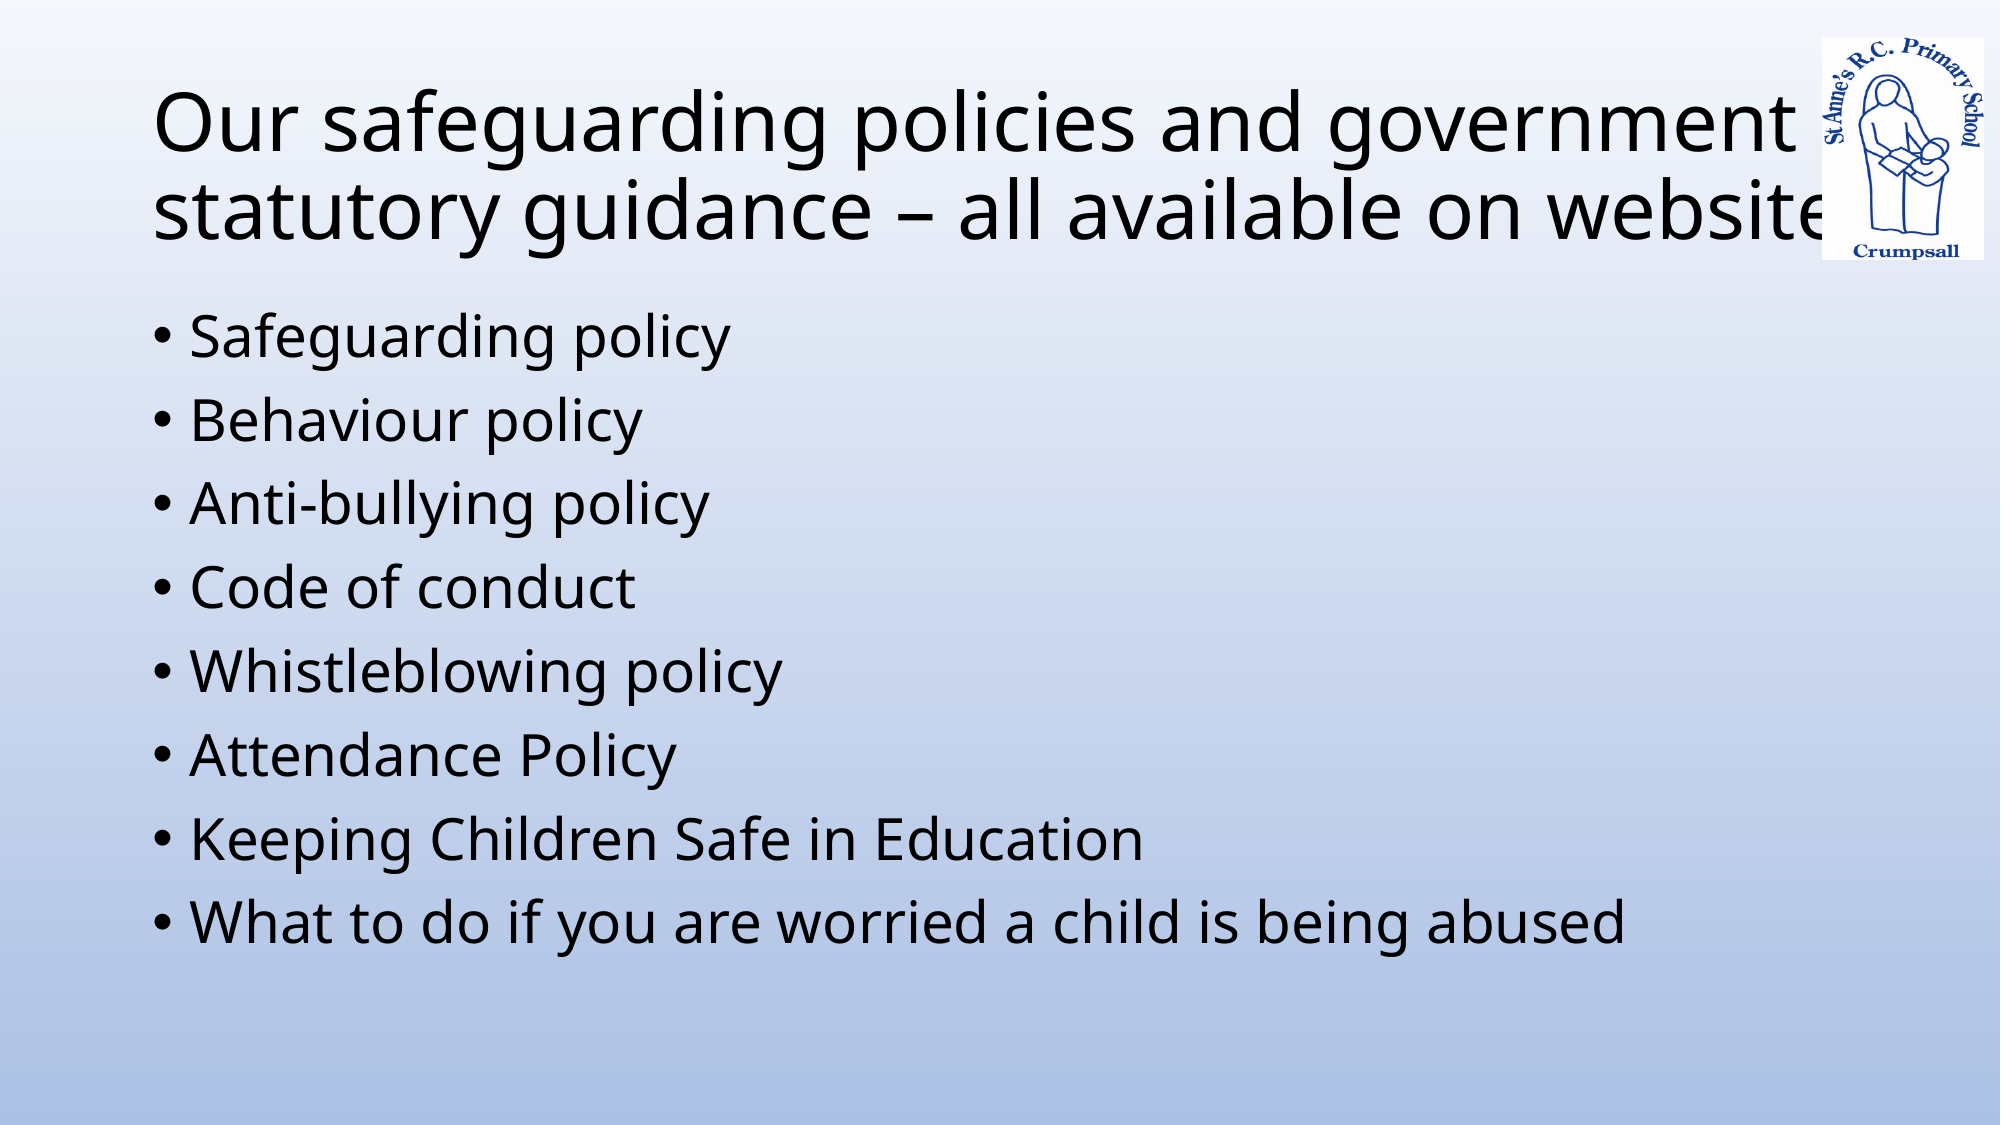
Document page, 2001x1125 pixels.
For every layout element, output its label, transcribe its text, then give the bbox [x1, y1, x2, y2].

picture [1822, 37, 1984, 260]
title Our safeguarding policies and government statutory guidance – all available on website [137, 59, 1863, 278]
list Safeguarding policy Behaviour policy Anti-bullying policy Code of conduct Whistleblowing policy Attendance Policy Keeping Children Safe in Education What to do if you are worried a child is being abused [137, 299, 1863, 1014]
